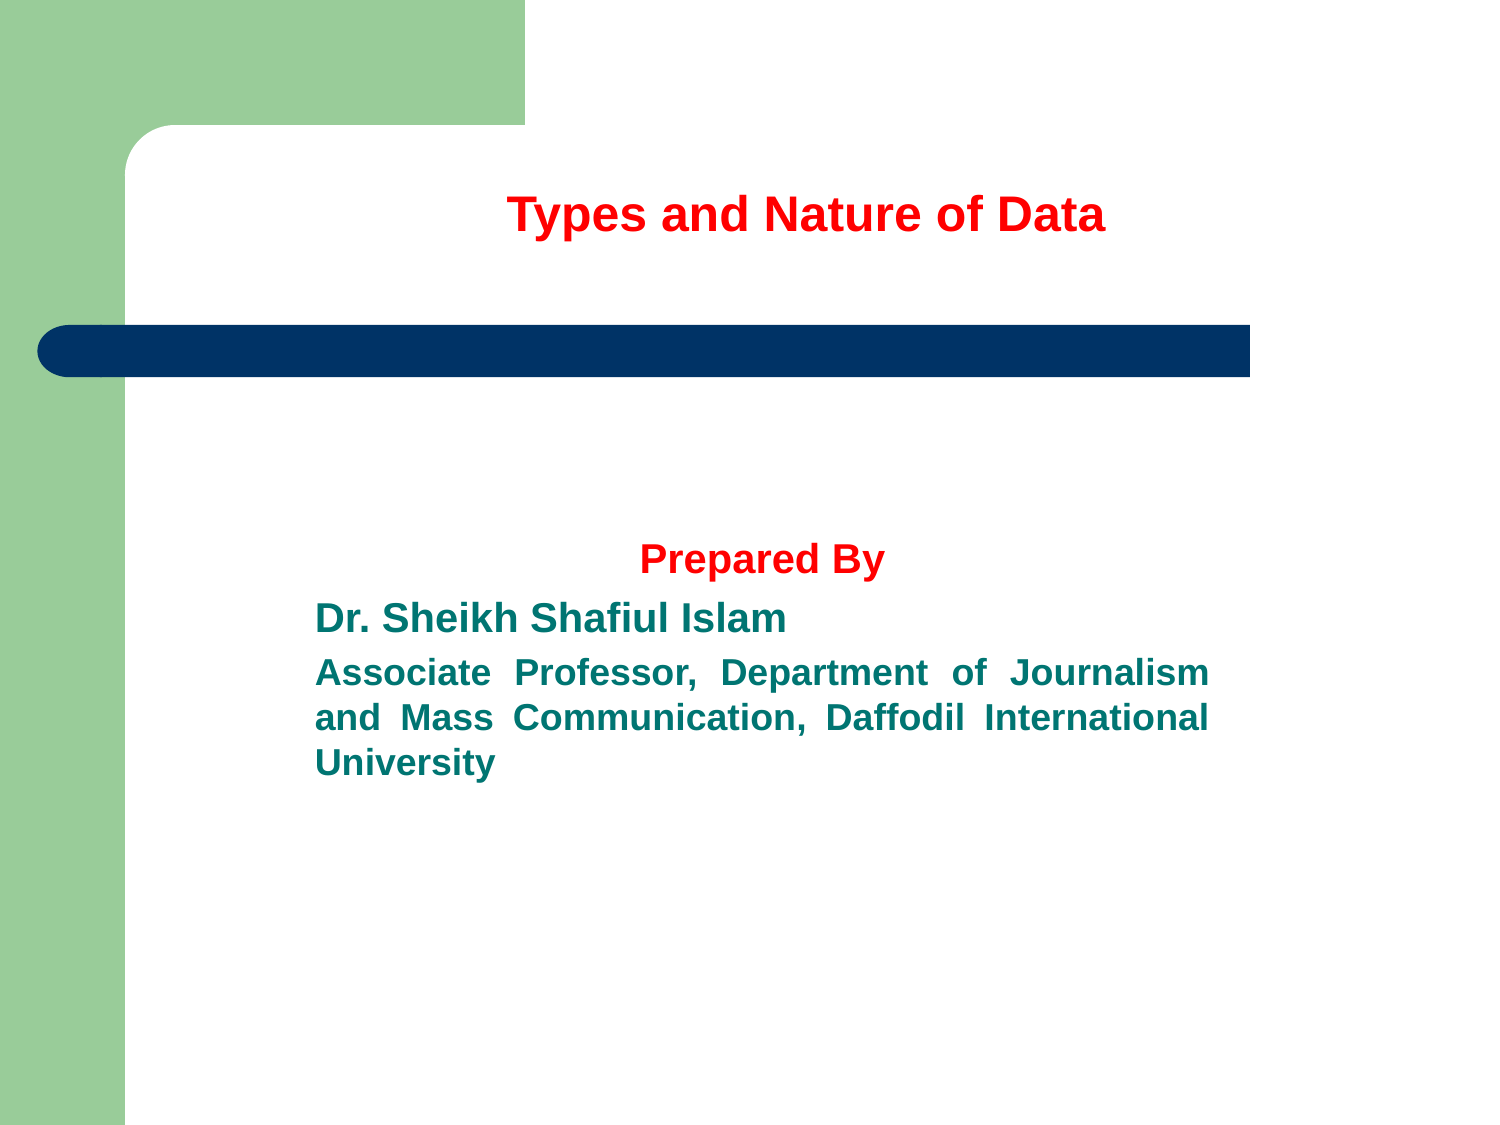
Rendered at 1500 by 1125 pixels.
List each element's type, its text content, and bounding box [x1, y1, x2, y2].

text_box Prepared By Dr. Sheikh Shafiul Islam Associate Professor, Department of Journalism and Mass Communication, Daffodil International University [300, 524, 1225, 791]
title Types and Nature of Data [150, 125, 1463, 250]
